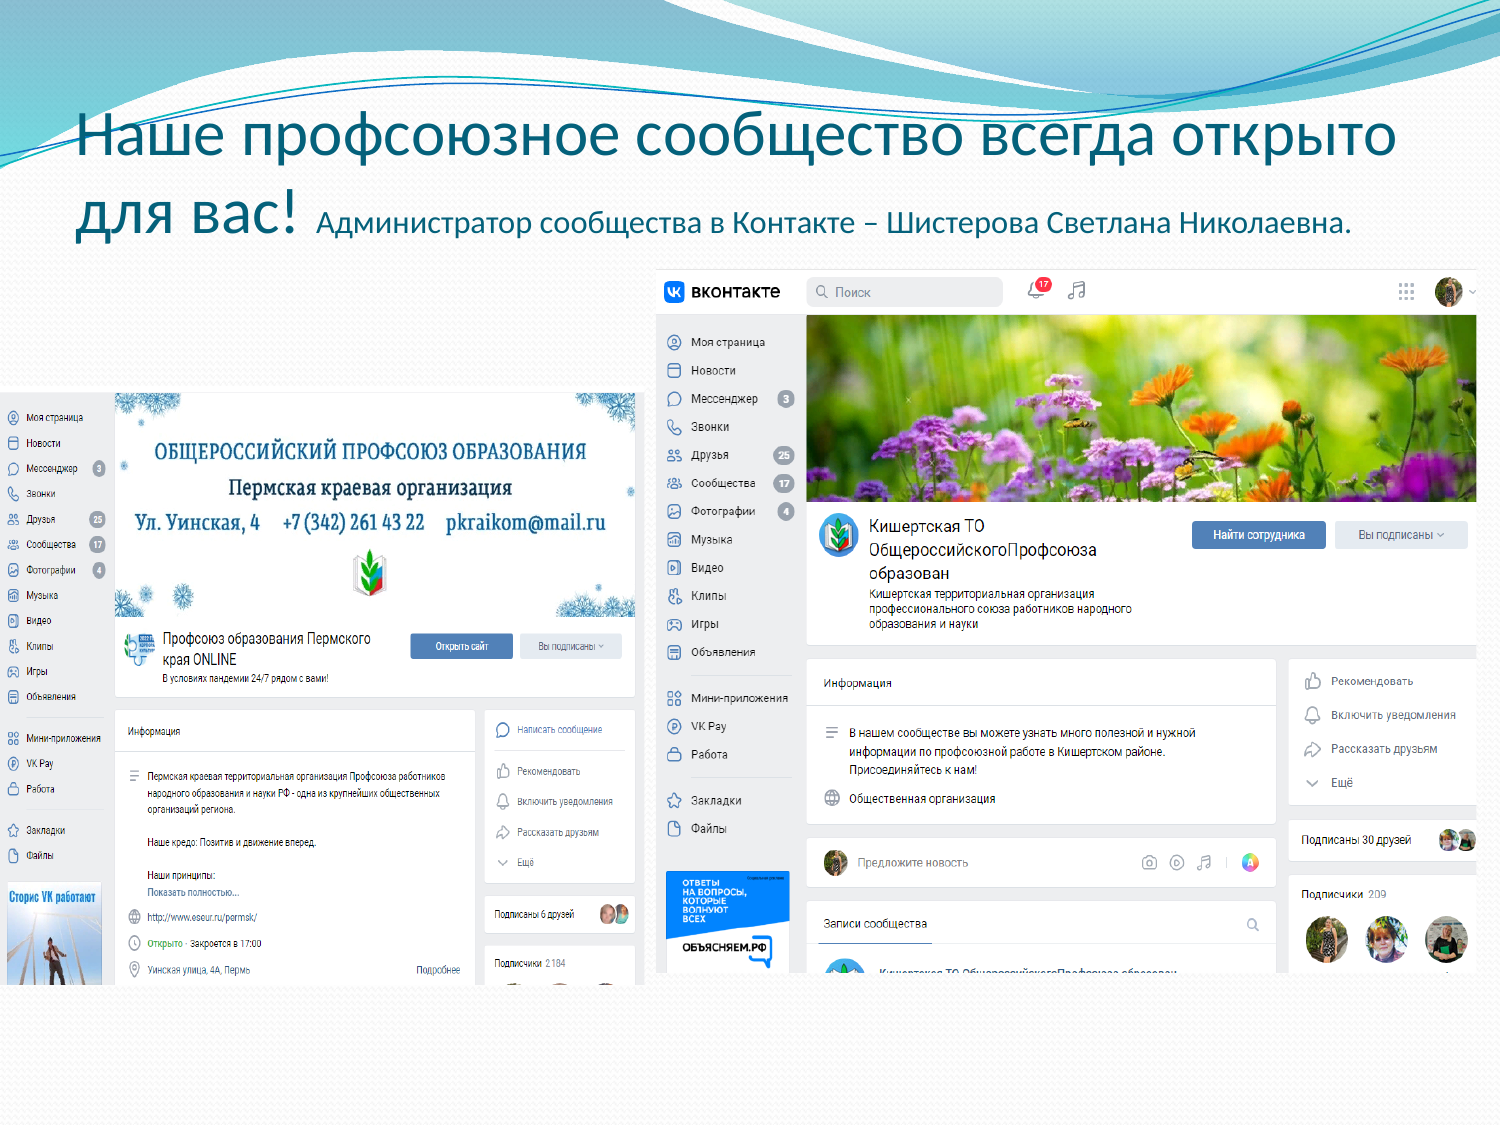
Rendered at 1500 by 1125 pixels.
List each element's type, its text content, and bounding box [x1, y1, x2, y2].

picture [655, 269, 1477, 973]
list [0, 386, 645, 985]
title Наше профсоюзное сообщество всегда открыто для вас! Администратор сообщества в Контакте – Шистерова Светлана Николаевна. [75, 46, 1425, 247]
